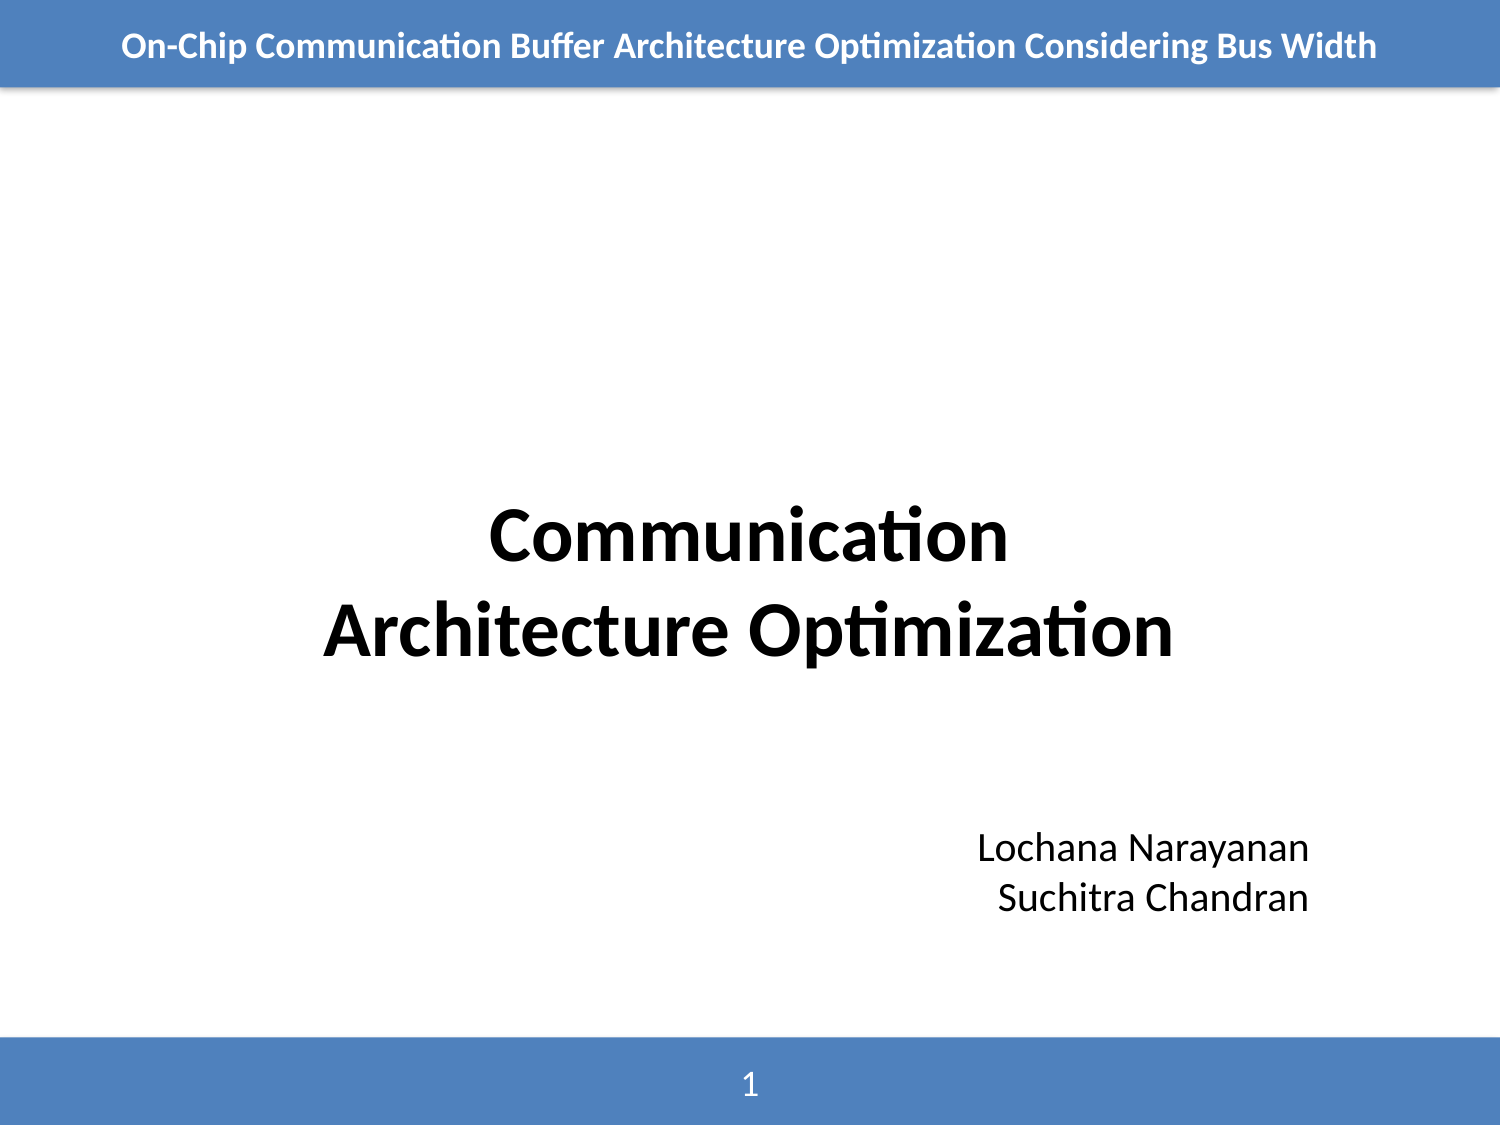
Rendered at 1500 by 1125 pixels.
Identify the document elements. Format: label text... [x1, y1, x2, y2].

text_box Lochana Narayanan Suchitra Chandran [574, 812, 1325, 928]
text_box On-Chip Communication Buffer Architecture Optimization Considering Bus Width [0, 0, 1500, 89]
text_box 1 [0, 1035, 1500, 1125]
text_box Communication Architecture Optimization [299, 474, 1200, 680]
